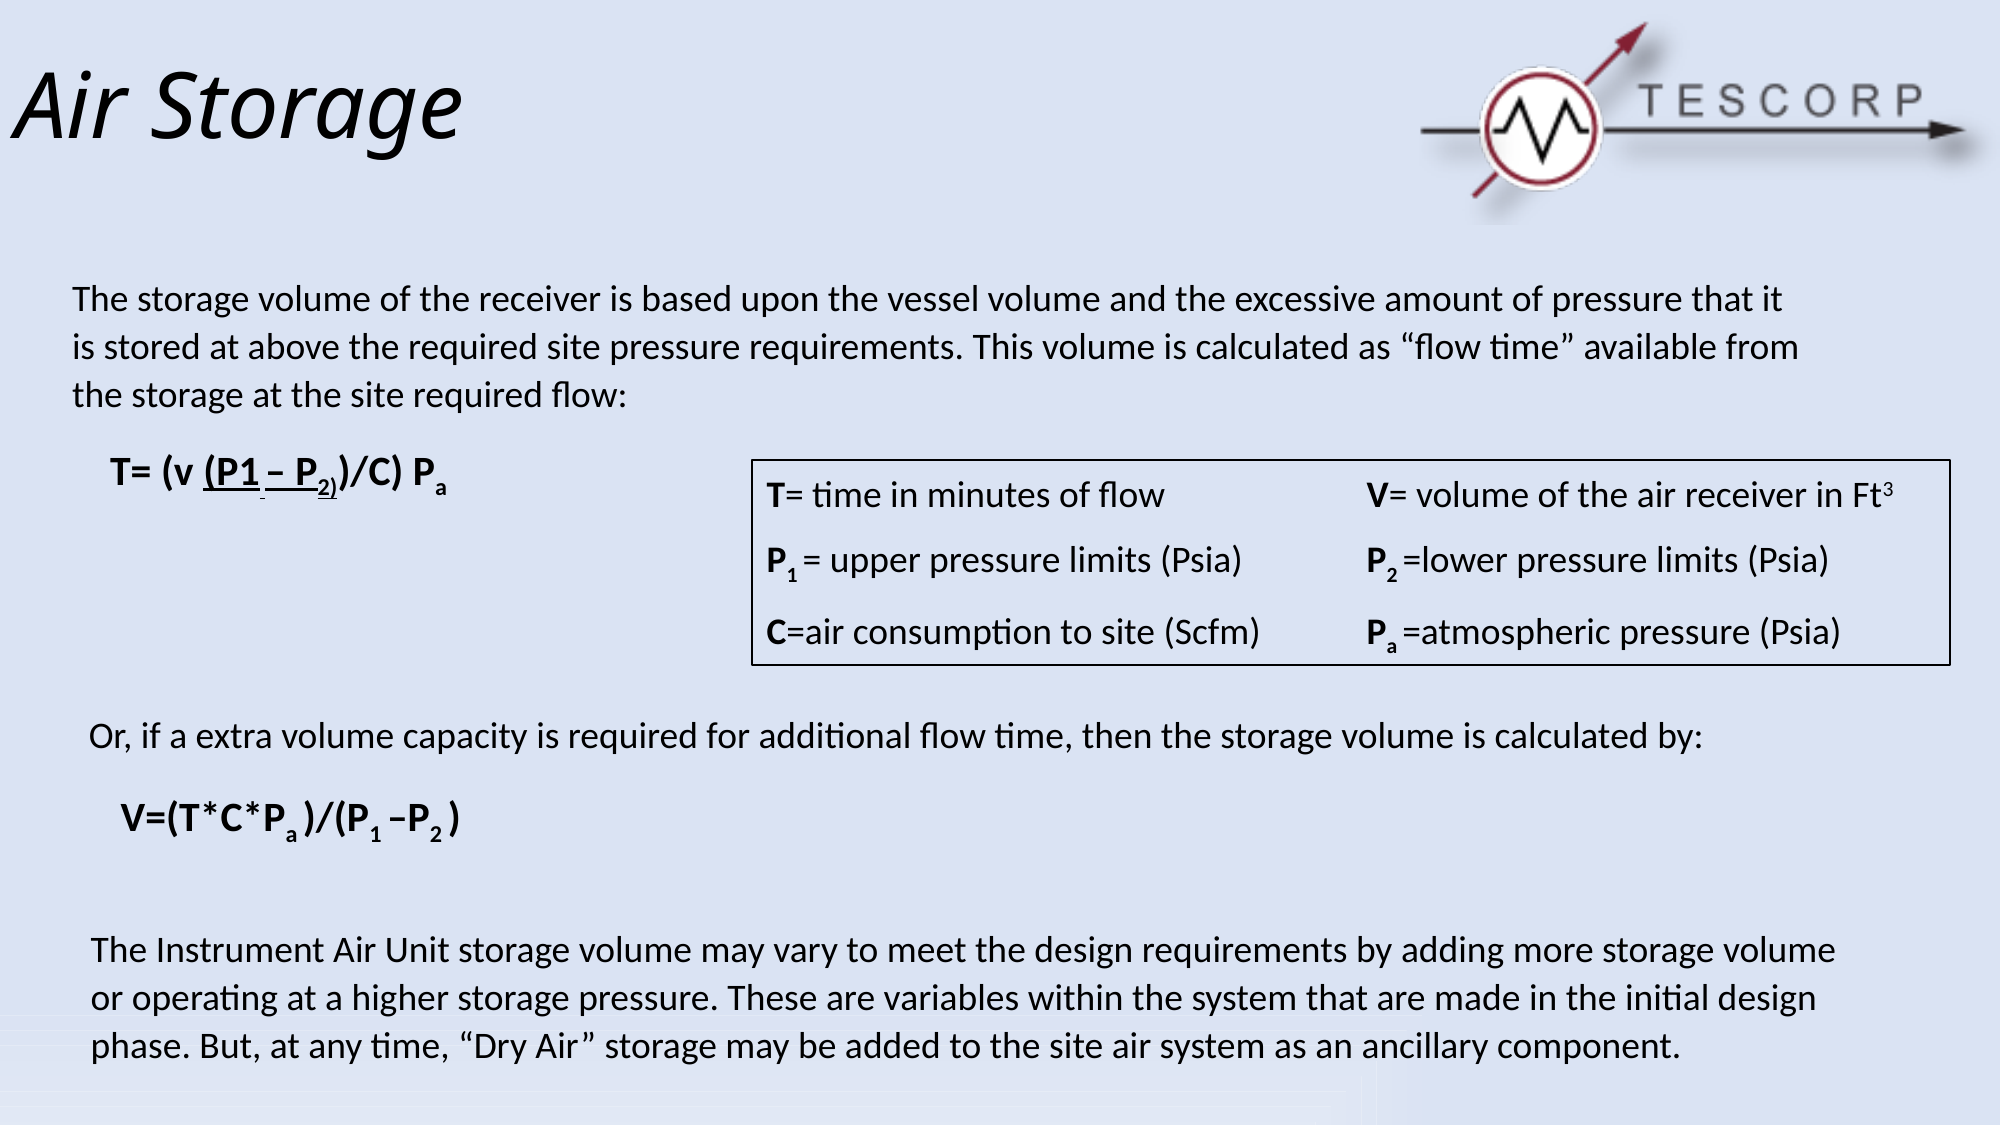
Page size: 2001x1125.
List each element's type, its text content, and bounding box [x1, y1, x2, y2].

text_box The Instrument Air Unit storage volume may vary to meet the design requirements by adding more storage volume or operating at a higher storage pressure. These are variables within the system that are made in the initial design phase. But, at any time, “Dry Air” storage may be added to the site air system as an ancillary component. [75, 914, 1854, 1074]
text_box Or, if a extra volume capacity is required for additional flow time, then the storage volume is calculated by: [74, 703, 1762, 764]
title Air Storage [0, 0, 819, 218]
text_box T= (v (P1 – P2))/C) Pa [70, 432, 487, 508]
text_box The storage volume of the receiver is based upon the vessel volume and the excessive amount of pressure that it is stored at above the required site pressure requirements. This volume is calculated as “flow time” available from the storage at the site required flow: [57, 263, 1819, 423]
text_box V=(T*C*Pa )/(P1 –P2 ) [105, 778, 476, 855]
text_box T= time in minutes of flow V= volume of the air receiver in Ft3 P1 = upper pressure limits (Psia) P2 =lower pressure limits (Psia) C=air consumption to site (Scfm) Pa =atmospheric pressure (Psia) [751, 459, 1950, 666]
picture [1419, 0, 2000, 225]
